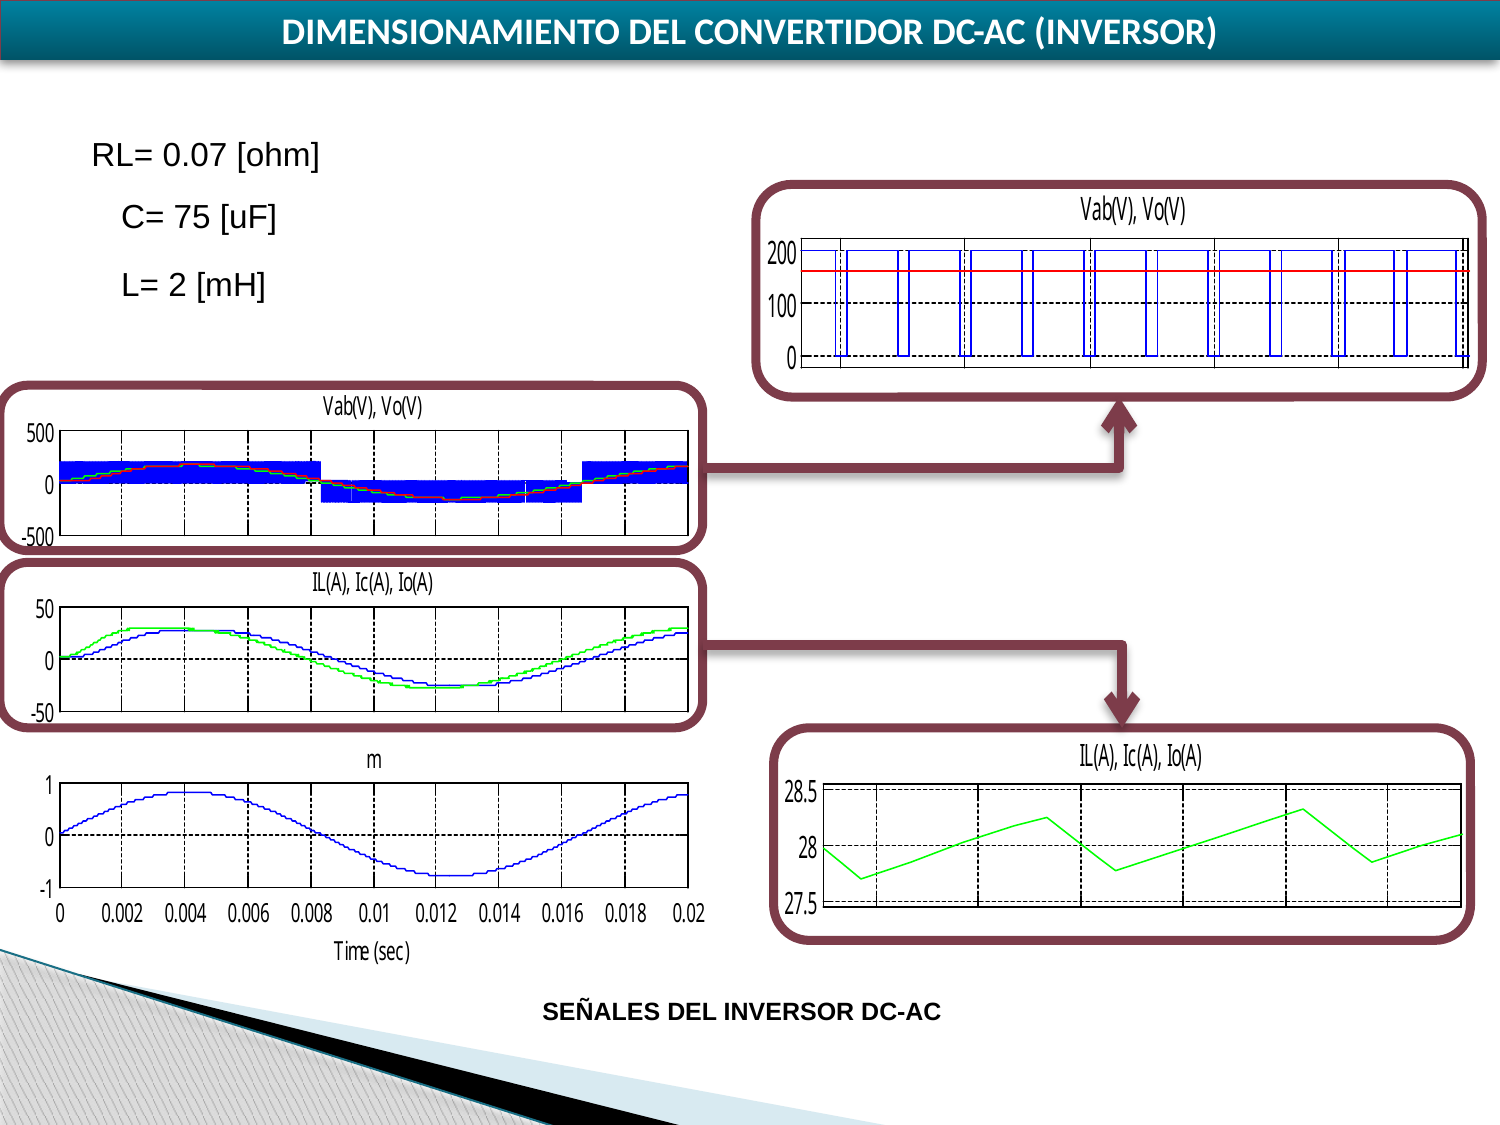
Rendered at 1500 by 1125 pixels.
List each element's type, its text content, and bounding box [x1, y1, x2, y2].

text_box [791, 941, 1453, 945]
text_box RL= 0.07 [ohm] [76, 125, 349, 180]
text_box SEÑALES DEL INVERSOR DC-AC [527, 987, 958, 1033]
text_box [702, 644, 1123, 729]
picture [760, 153, 1483, 395]
text_box DIMENSIONAMIENTO DEL CONVERTIDOR DC-AC (INVERSOR) [0, 0, 1500, 60]
text_box [1133, 723, 1452, 727]
text_box L= 2 [mH] [106, 255, 319, 310]
picture [762, 727, 1500, 930]
text_box C= 75 [uF] [106, 187, 319, 243]
picture [0, 361, 727, 1000]
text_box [702, 396, 1120, 469]
